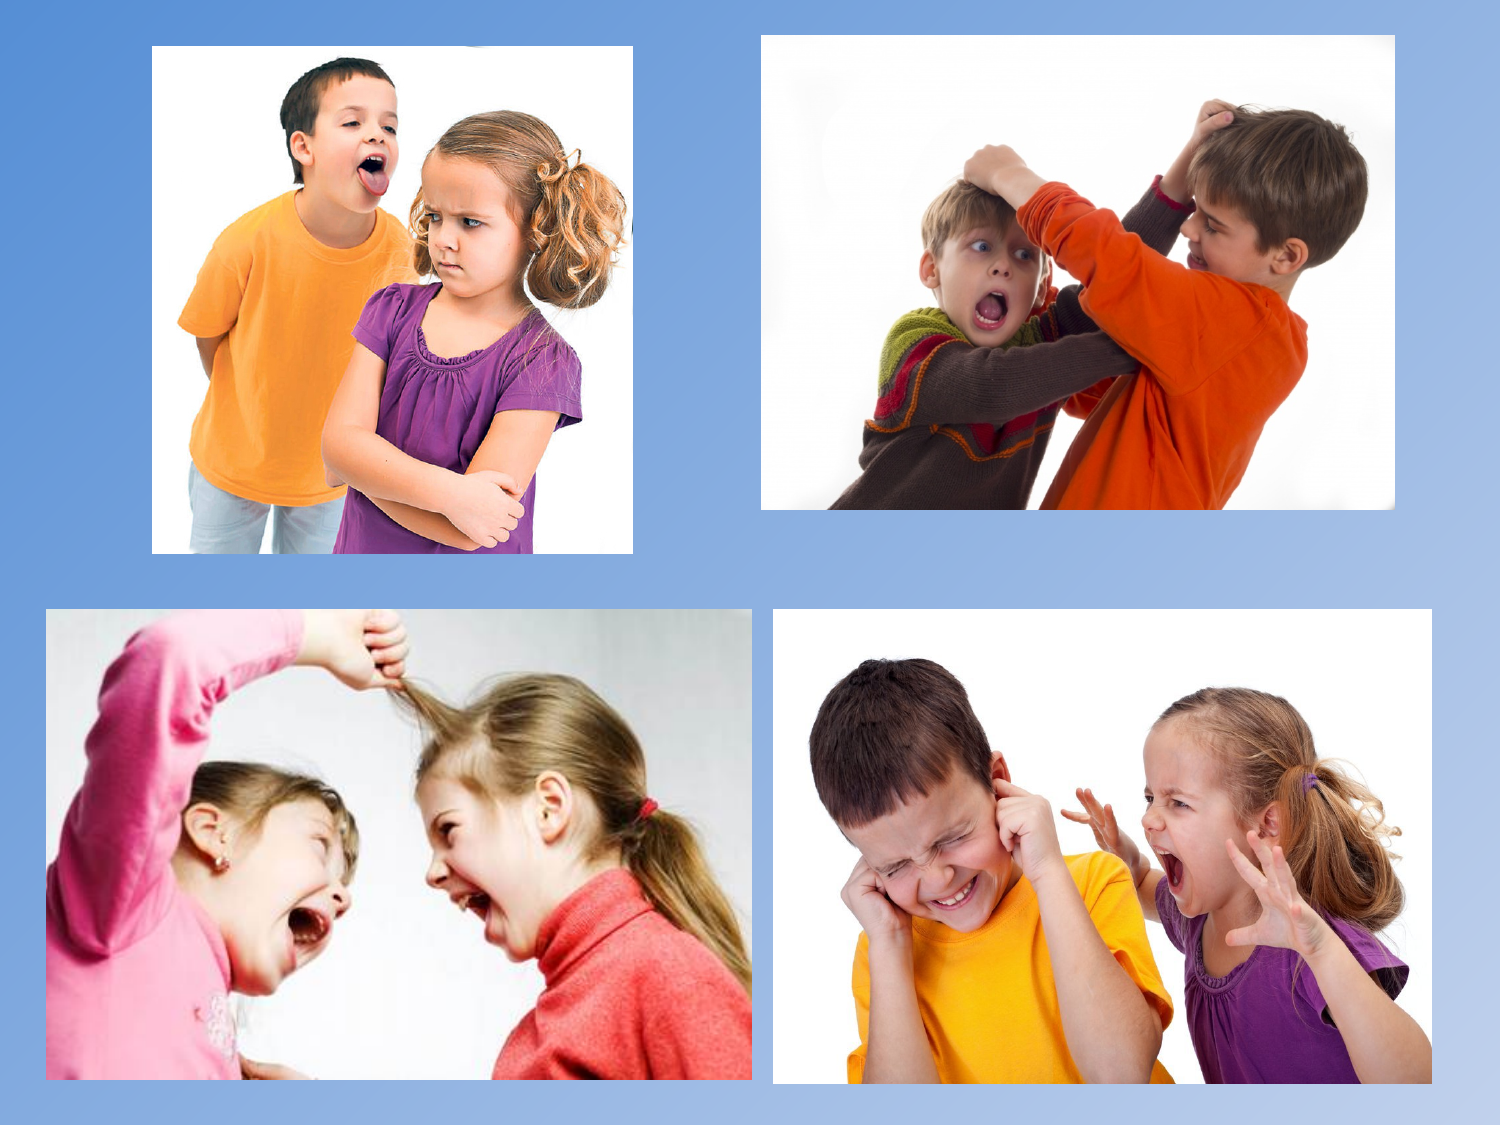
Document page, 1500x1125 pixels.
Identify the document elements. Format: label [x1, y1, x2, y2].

picture [761, 34, 1395, 510]
picture [46, 609, 752, 1080]
picture [773, 609, 1432, 1084]
list [152, 46, 633, 554]
